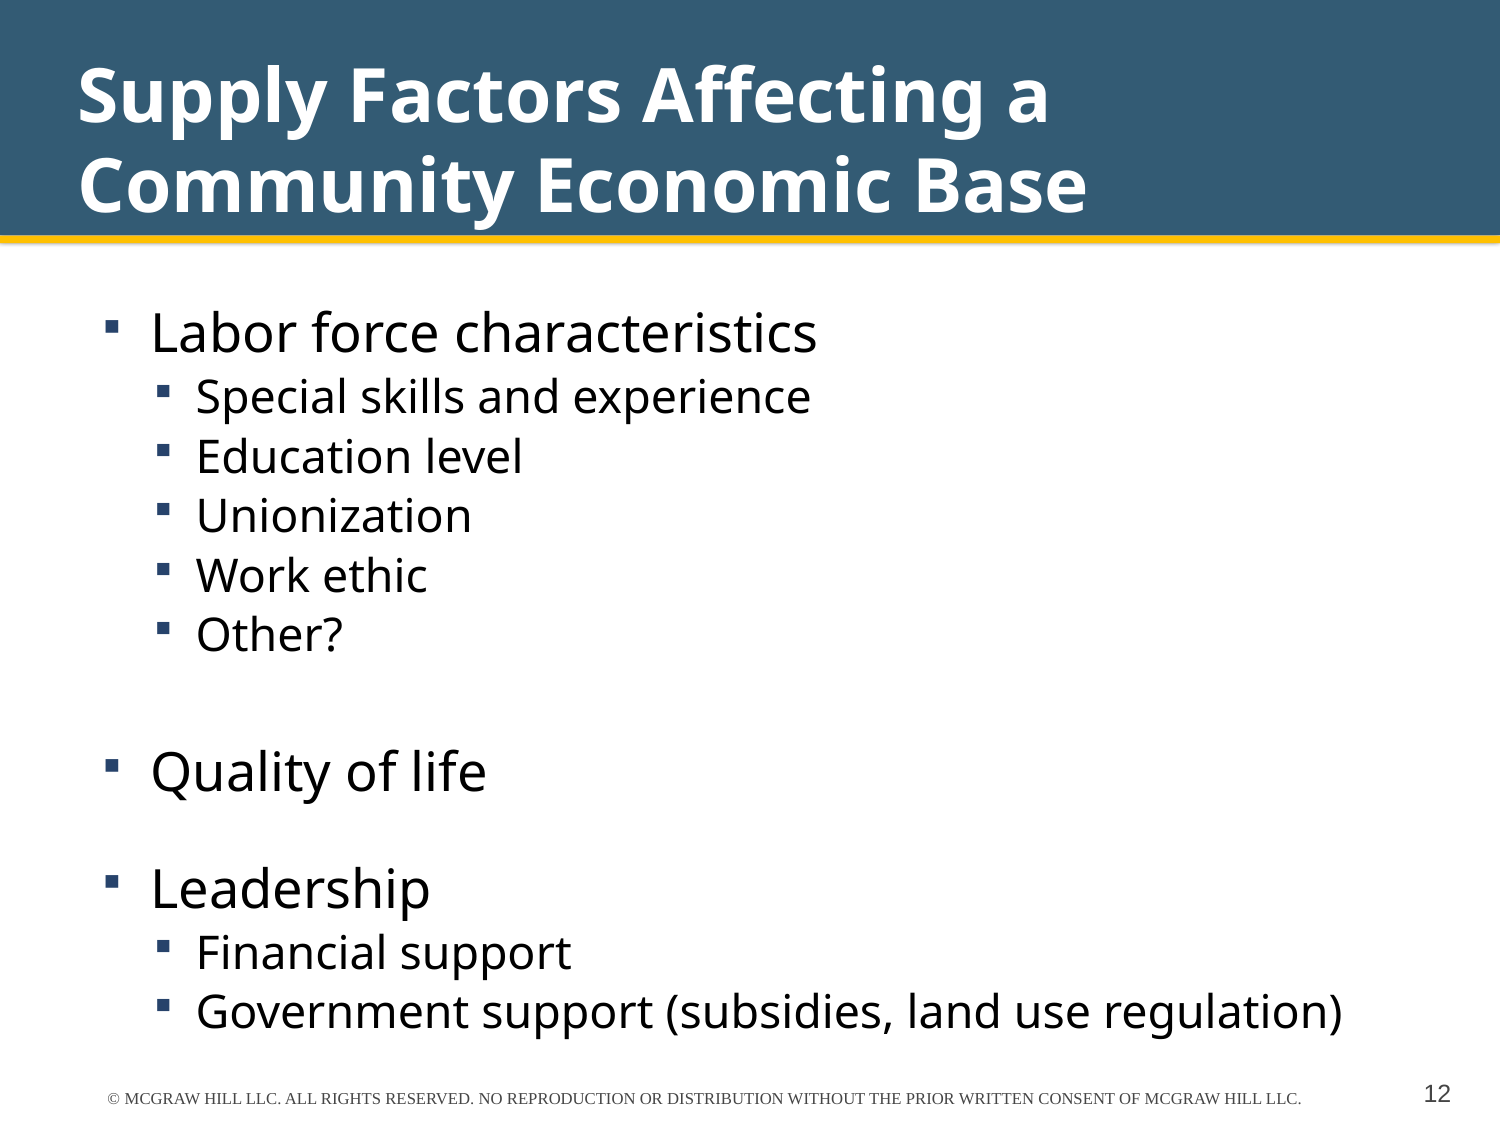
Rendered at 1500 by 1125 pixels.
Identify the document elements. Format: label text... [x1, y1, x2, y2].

list Labor force characteristics Special skills and experience Education level Unionization Work ethic Other? Quality of life Leadership Financial support Government support (subsidies, land use regulation) [75, 291, 1425, 1050]
slide_number 12 [1345, 1062, 1467, 1108]
footer © MCGRAW HILL LLC. ALL RIGHTS RESERVED. NO REPRODUCTION OR DISTRIBUTION WITHOUT THE PRIOR WRITTEN CONSENT OF MCGRAW HILL LLC. [75, 1062, 1337, 1108]
title Supply Factors Affecting a Community Economic Base [62, 37, 1475, 237]
